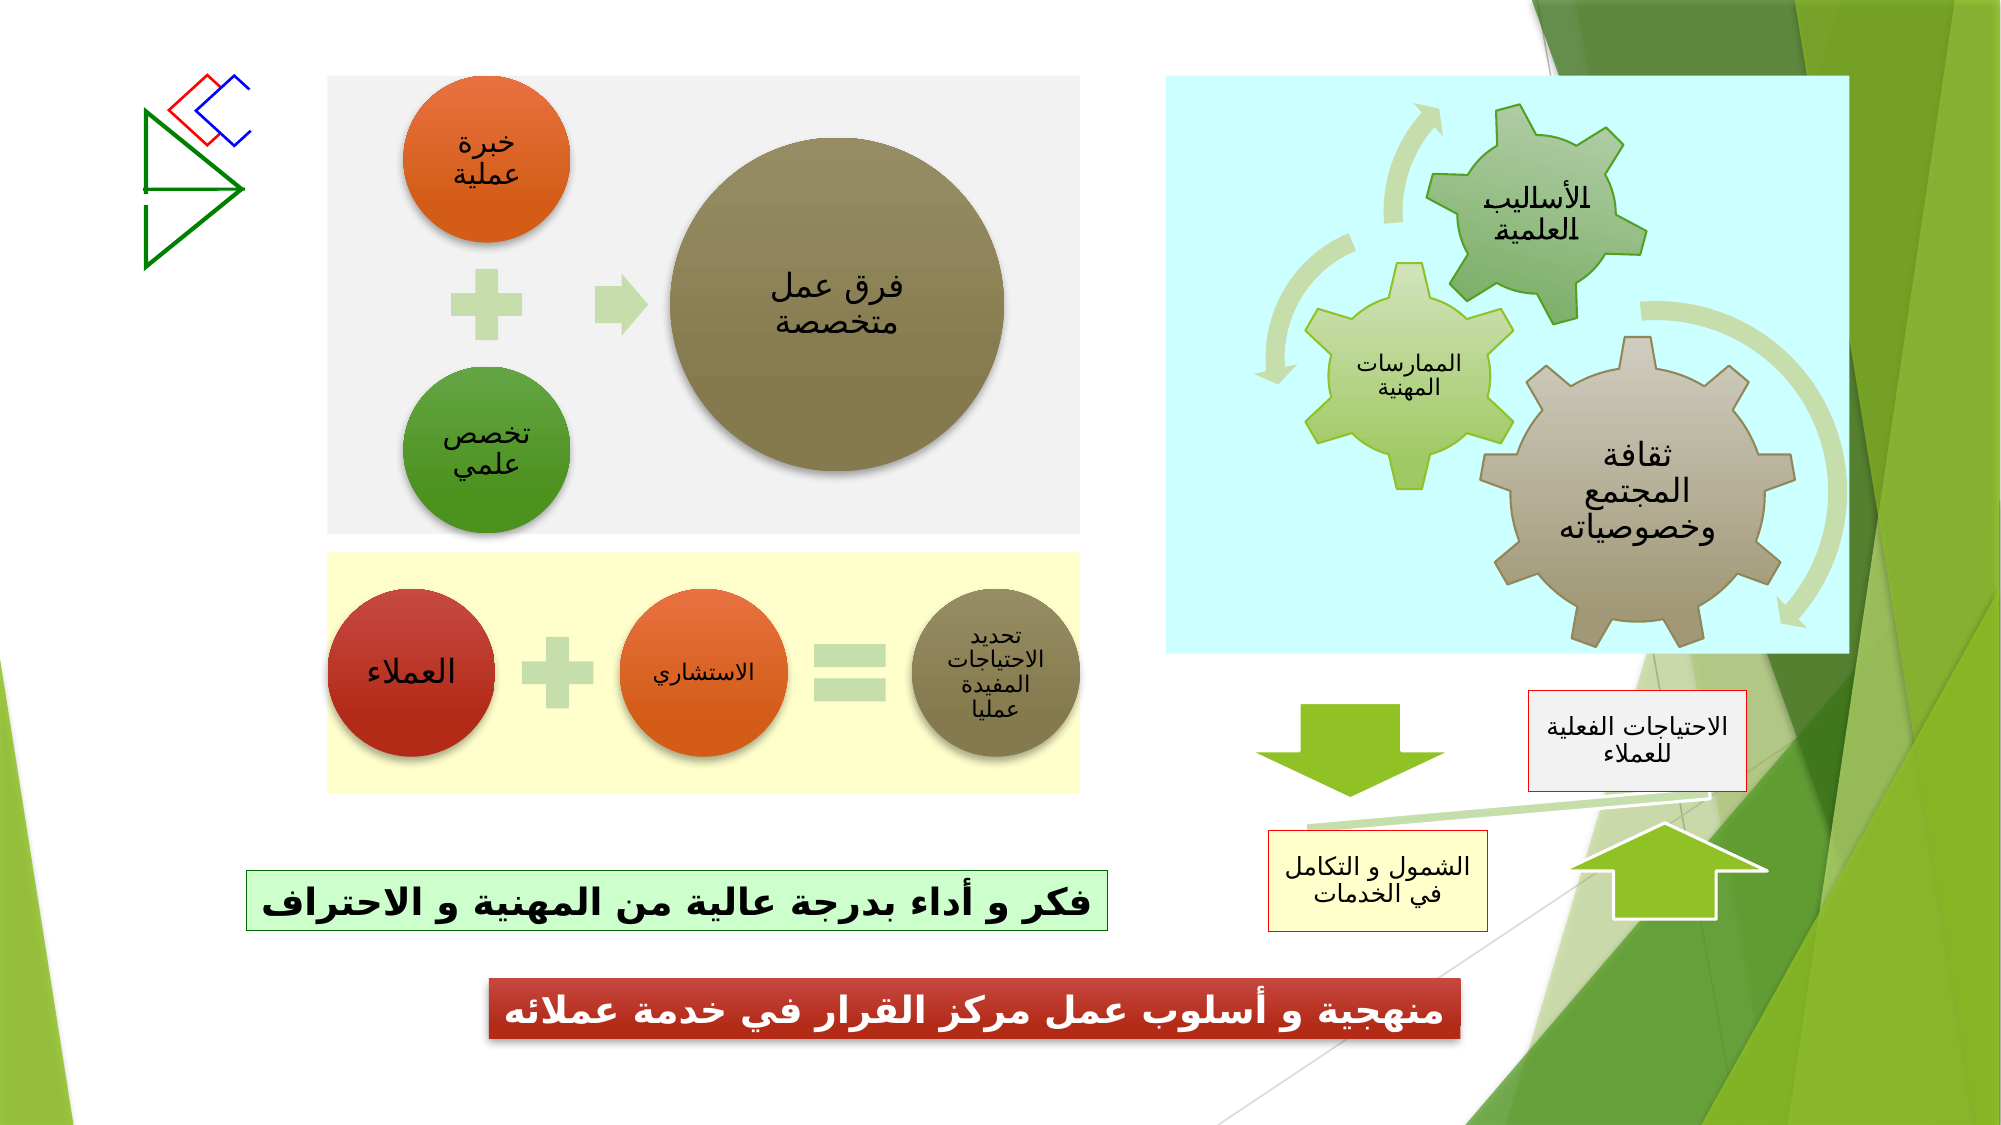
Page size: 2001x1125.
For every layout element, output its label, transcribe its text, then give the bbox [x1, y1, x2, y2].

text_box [326, 551, 1081, 794]
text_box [1165, 689, 1850, 932]
text_box منهجية و أسلوب عمل مركز القرار في خدمة عملائه [488, 978, 1461, 1039]
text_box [1165, 75, 1850, 655]
text_box فكر و أداء بدرجة عالية من المهنية و الاحتراف [246, 870, 1108, 931]
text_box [102, 73, 306, 268]
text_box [326, 75, 1081, 535]
